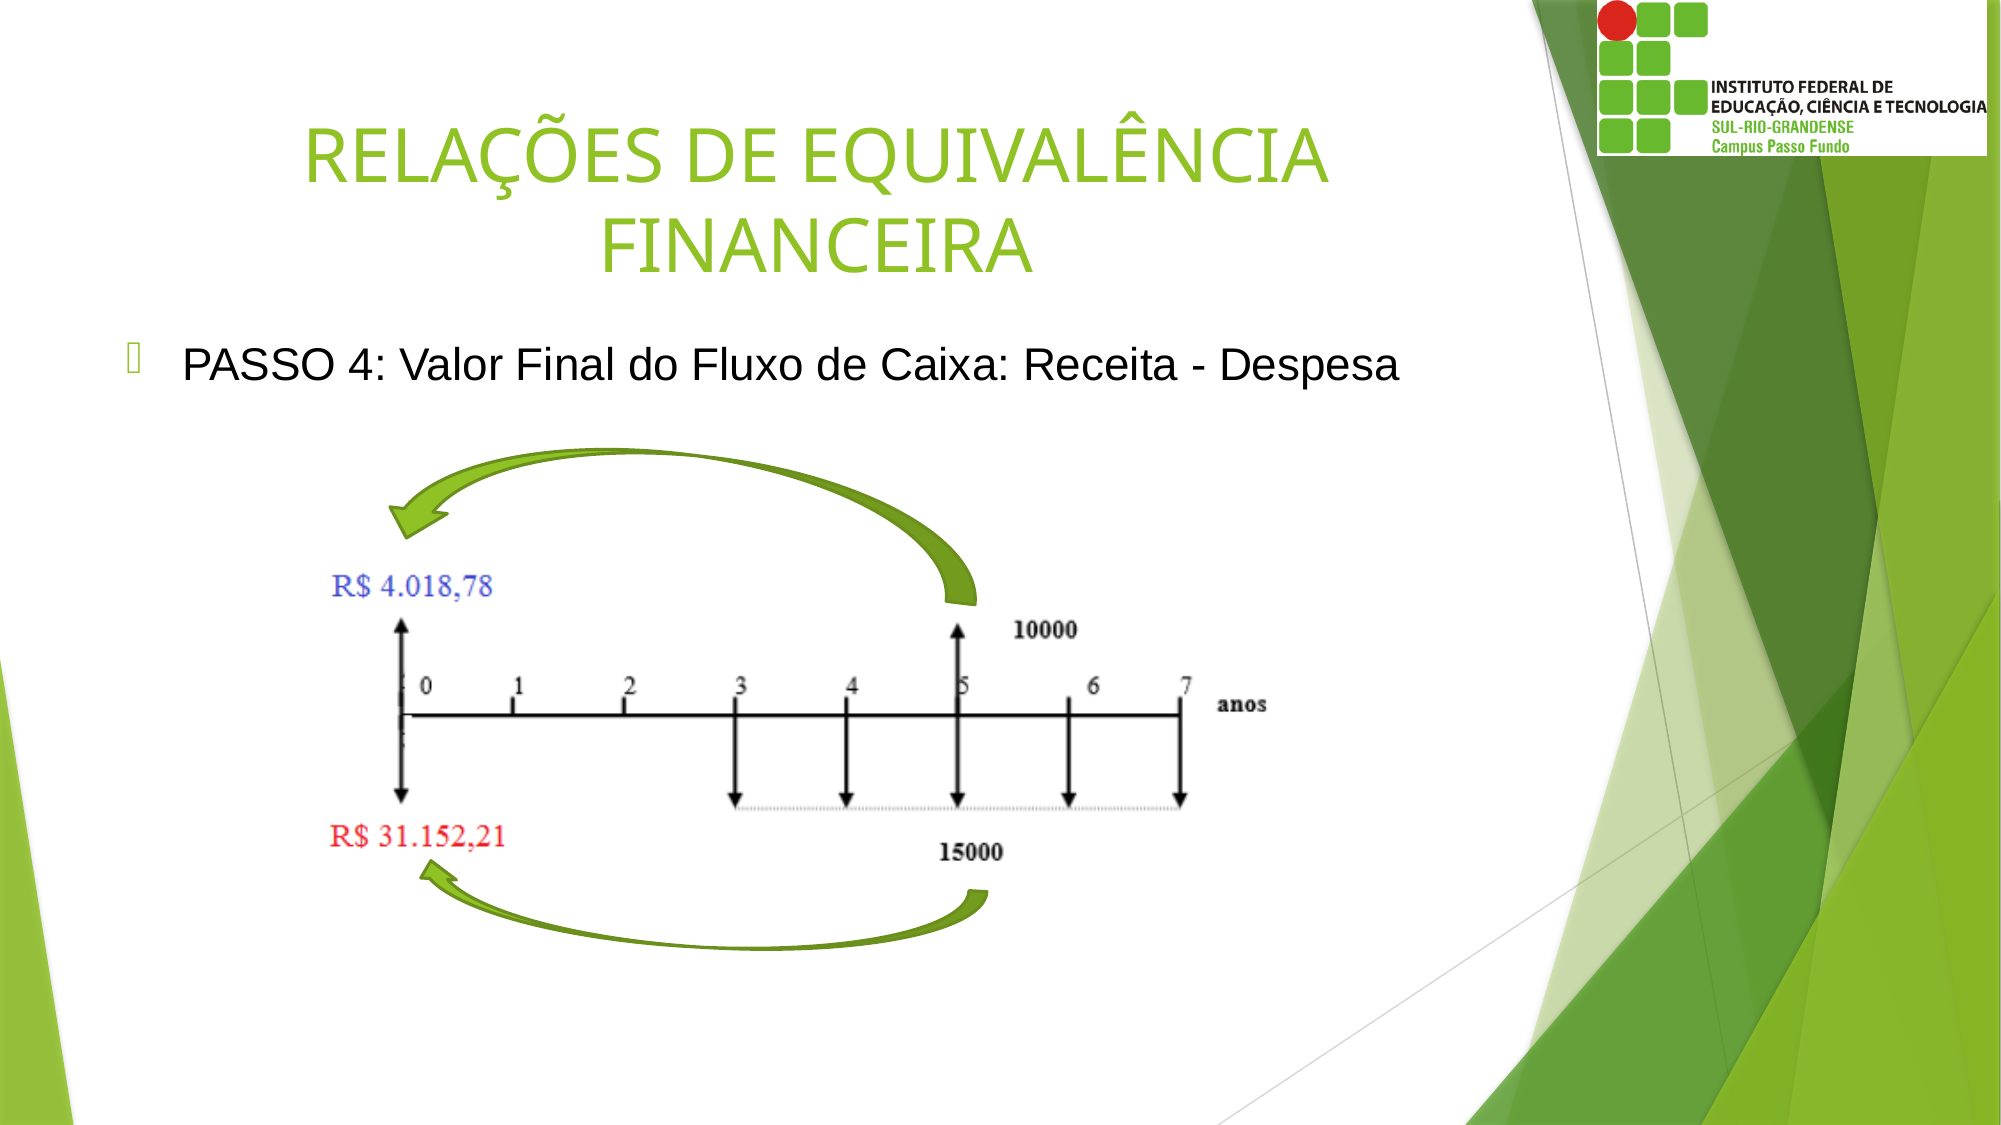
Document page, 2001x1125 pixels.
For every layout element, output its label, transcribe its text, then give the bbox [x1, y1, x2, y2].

list PASSO 4: Valor Final do Fluxo de Caixa: Receita - Despesa [111, 327, 1522, 964]
title RELAÇÕES DE EQUIVALÊNCIA FINANCEIRA [111, 99, 1522, 317]
picture [1597, 0, 1987, 156]
picture [306, 539, 1285, 878]
text_box [388, 447, 943, 539]
text_box [436, 887, 989, 951]
